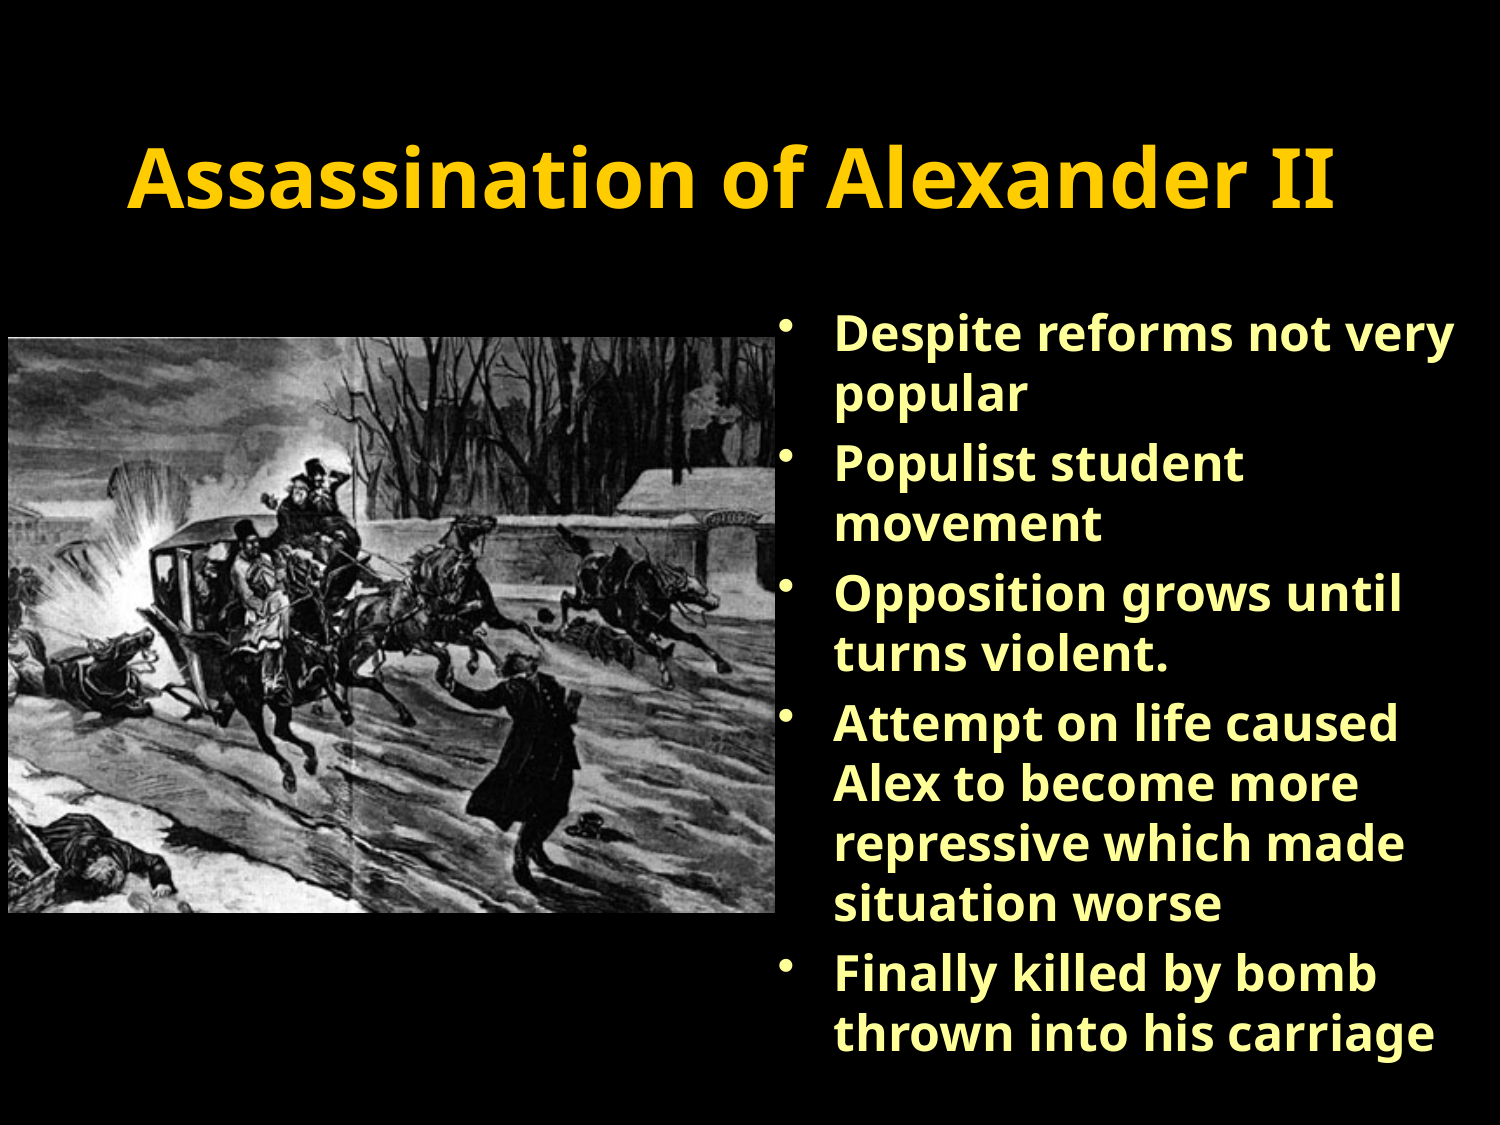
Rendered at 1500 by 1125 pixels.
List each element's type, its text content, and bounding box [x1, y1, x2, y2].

list Despite reforms not very popular Populist student movement Opposition grows until turns violent. Attempt on life caused Alex to become more repressive which made situation worse Finally killed by bomb thrown into his carriage [762, 293, 1500, 957]
title Assassination of Alexander II [112, 87, 1388, 263]
picture [8, 337, 776, 913]
